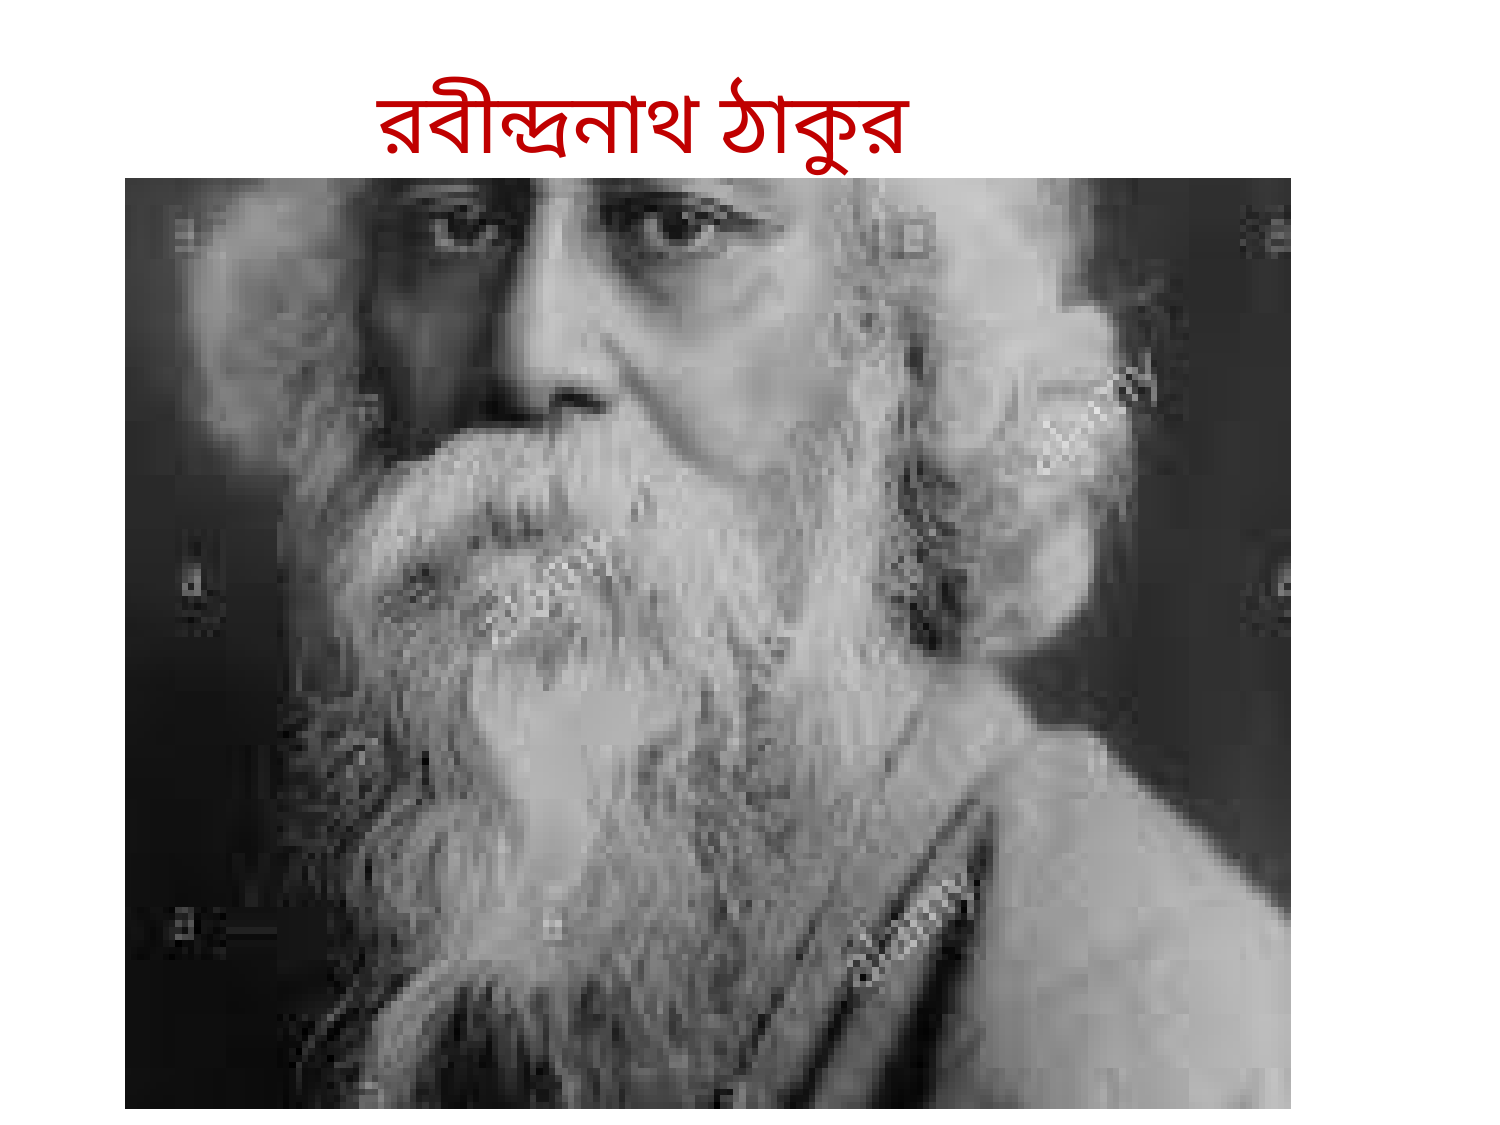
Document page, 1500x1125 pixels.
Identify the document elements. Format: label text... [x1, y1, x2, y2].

text_box রবীন্দ্রনাথ ঠাকুর [362, 62, 1013, 176]
picture [124, 178, 1292, 1110]
